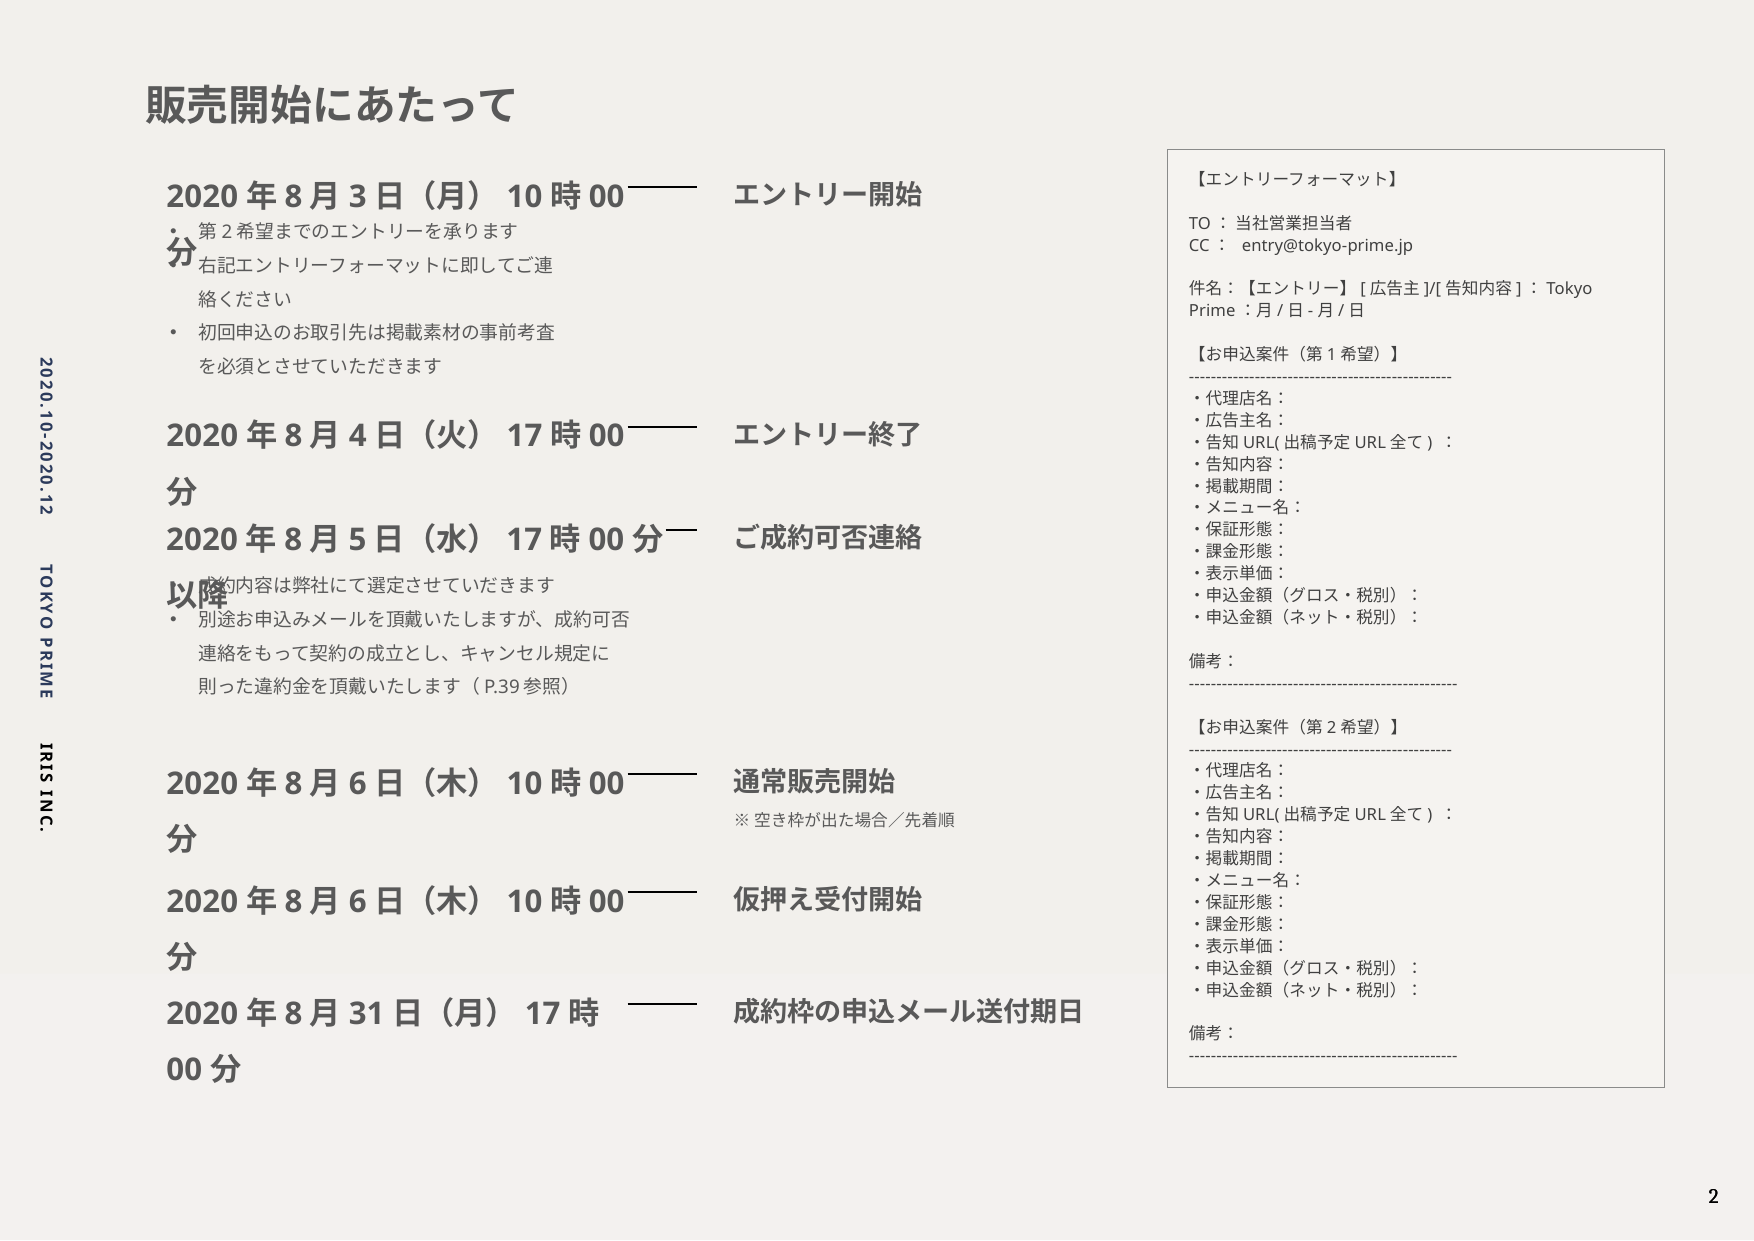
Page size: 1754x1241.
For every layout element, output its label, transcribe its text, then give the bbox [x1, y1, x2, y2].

text_box ※空き枠が出た場合／先着順 [718, 804, 1090, 838]
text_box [151, 966, 1170, 1033]
text_box 2 [1338, 1175, 1734, 1241]
text_box 販売開始にあたって [130, 77, 760, 164]
text_box [1166, 149, 1666, 1089]
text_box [80, 493, 1170, 703]
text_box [151, 736, 1170, 804]
text_box 【エントリーフォーマット】 TO： 当社営業担当者 CC： entry@tokyo-prime.jp 件名：【エントリー】[広告主]/[告知内容]：Tokyo Prime：月/日-月/日 【お申込案件（第1希望）】 ------------------------------------------------ ・代理店名： ・広告主名： ・告知URL(出稿予定URL全て) ： ・告知内容： ・掲載期間： ・メニュー名： ・保証形態： ・課金形態： ・表示単価： ・申込金額（グロス・税別）： ・申込金額（ネット・税別）： 備考： ------------------------------------------------- 【お申込案件（第2希望）】 ------------------------------------------------ ・代理店名： ・広告主名： ・告知URL(出稿予定URL全て) ： ・告知内容： ・掲載期間： ・メニュー名： ・保証形態： ・課金形態： ・表示単価： ・申込金額（グロス・税別）： ・申込金額（ネット・税別）： 備考： ------------------------------------------------- [1174, 159, 1665, 1073]
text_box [151, 149, 1170, 217]
text_box 第2希望までのエントリーを承ります 右記エントリーフォーマットに即してご連絡ください 初回申込のお取引先は掲載素材の事前考査を必須とさせていただきます [80, 201, 584, 385]
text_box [151, 855, 1170, 922]
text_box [151, 389, 1170, 456]
